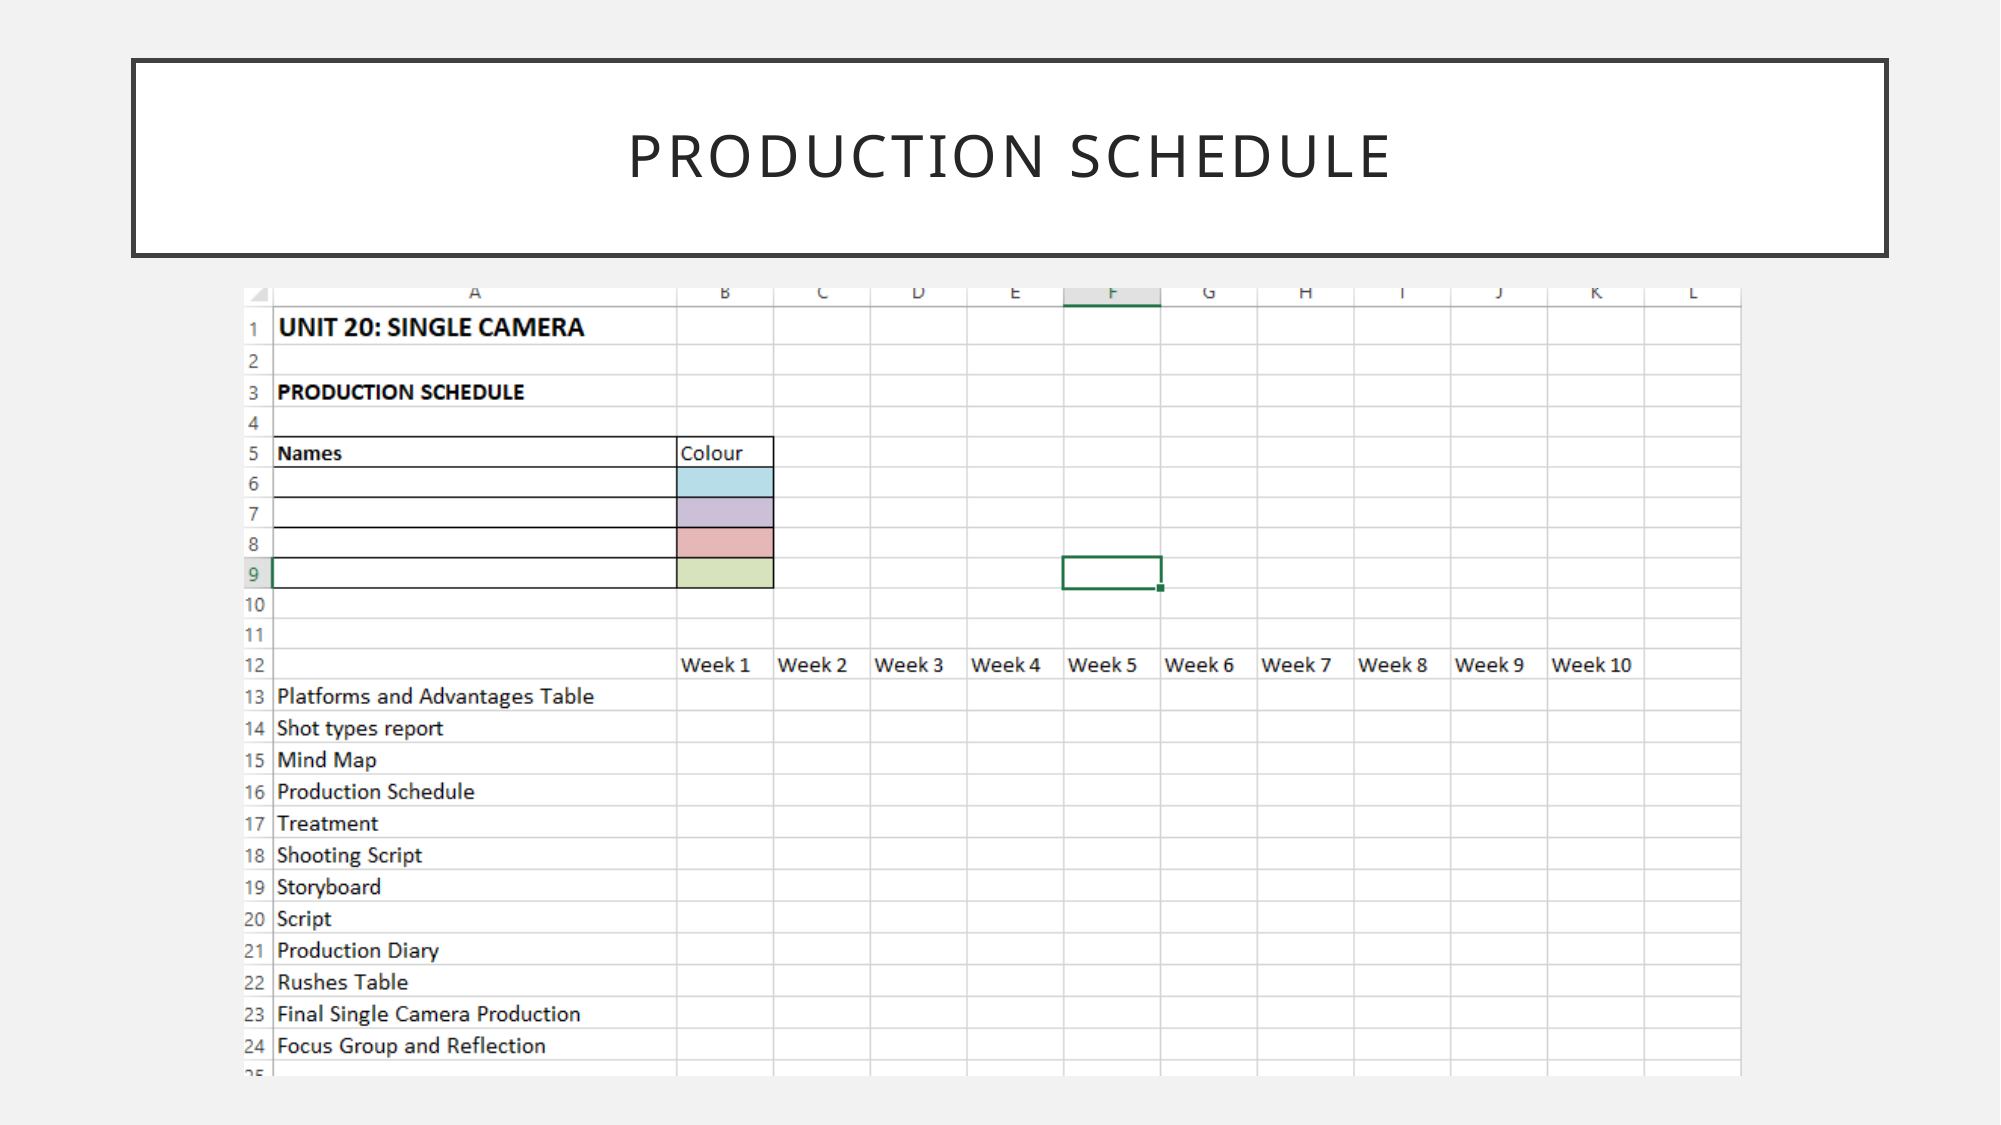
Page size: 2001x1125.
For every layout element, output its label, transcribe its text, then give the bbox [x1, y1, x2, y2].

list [243, 288, 1742, 1076]
title Production schedule [131, 58, 1889, 258]
